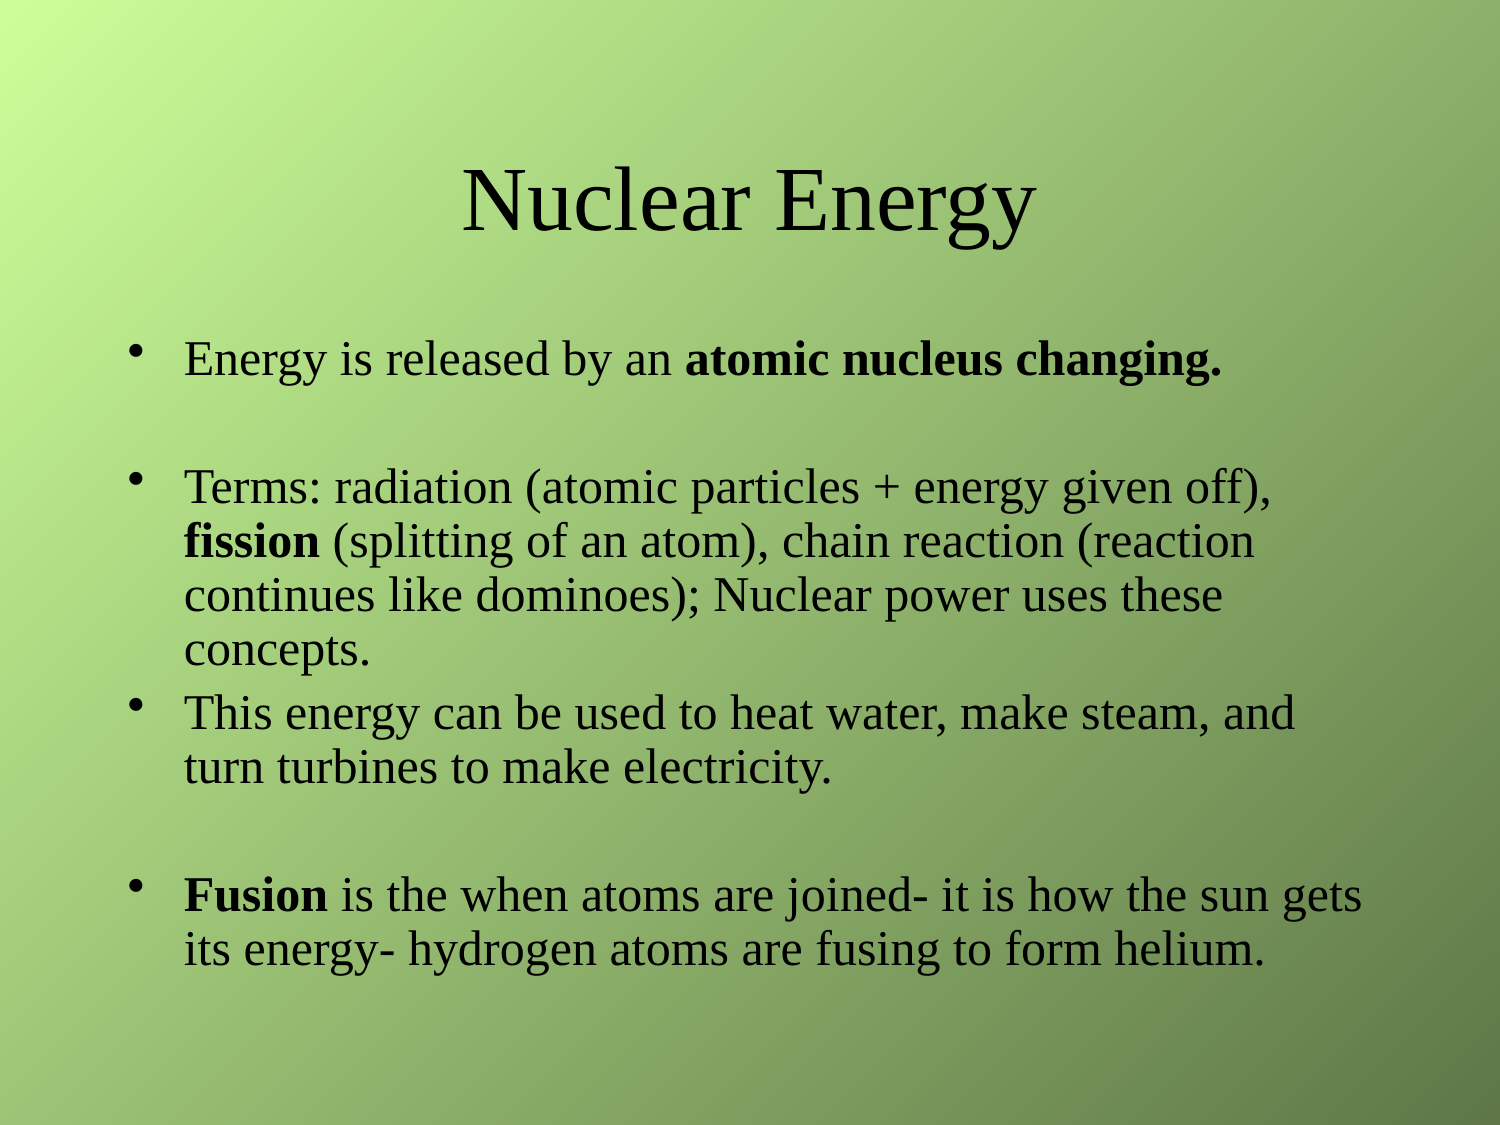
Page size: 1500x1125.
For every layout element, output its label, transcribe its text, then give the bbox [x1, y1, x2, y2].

title Nuclear Energy [112, 99, 1388, 288]
list Energy is released by an atomic nucleus changing. Terms: radiation (atomic particles + energy given off), fission (splitting of an atom), chain reaction (reaction continues like dominoes); Nuclear power uses these concepts. This energy can be used to heat water, make steam, and turn turbines to make electricity. Fusion is the when atoms are joined- it is how the sun gets its energy- hydrogen atoms are fusing to form helium. [112, 324, 1388, 1000]
